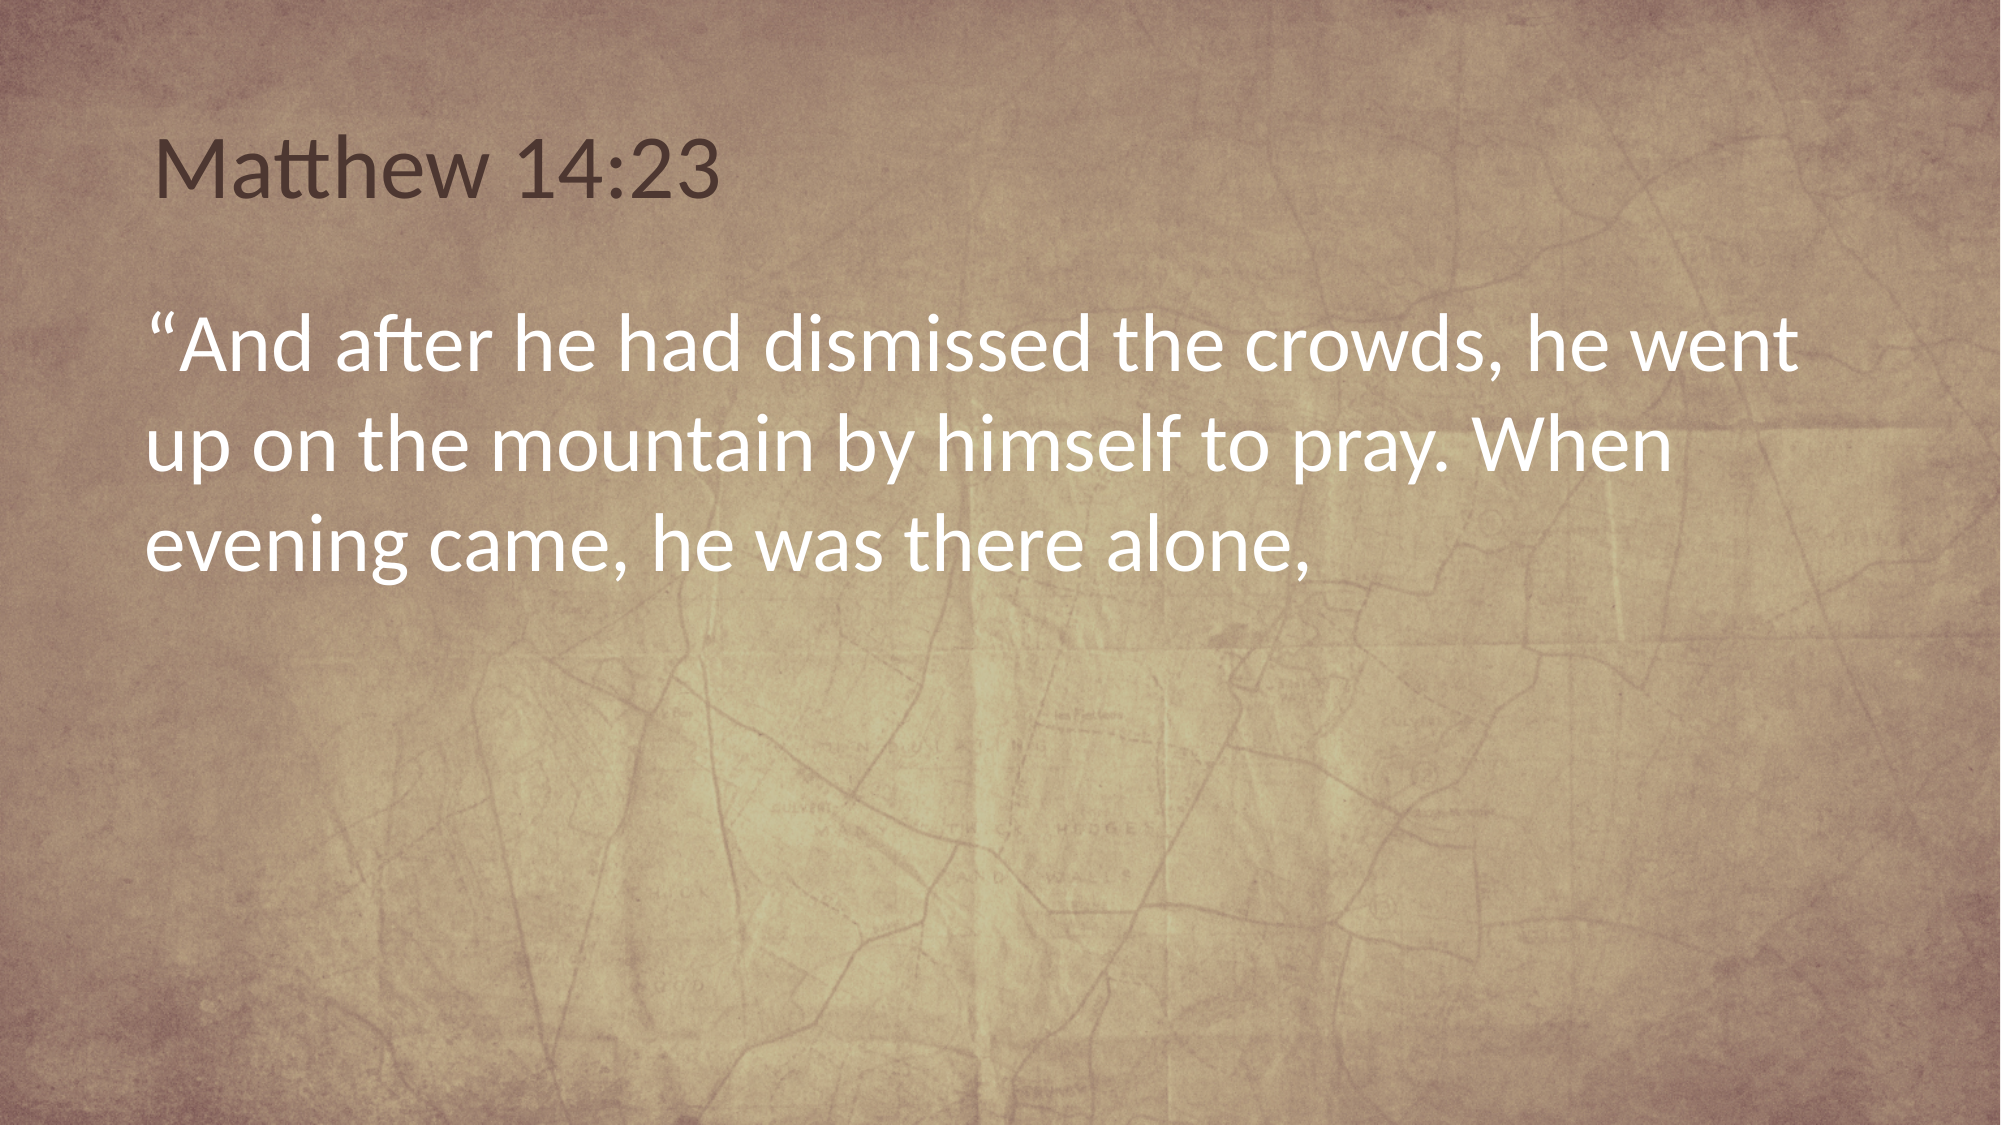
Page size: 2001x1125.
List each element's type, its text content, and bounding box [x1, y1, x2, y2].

text_box “And after he had dismissed the crowds, he went up on the mountain by himself to pray. When evening came, he was there alone, [130, 280, 1818, 595]
picture [0, 0, 2001, 1125]
title Matthew 14:23 [137, 59, 1863, 278]
